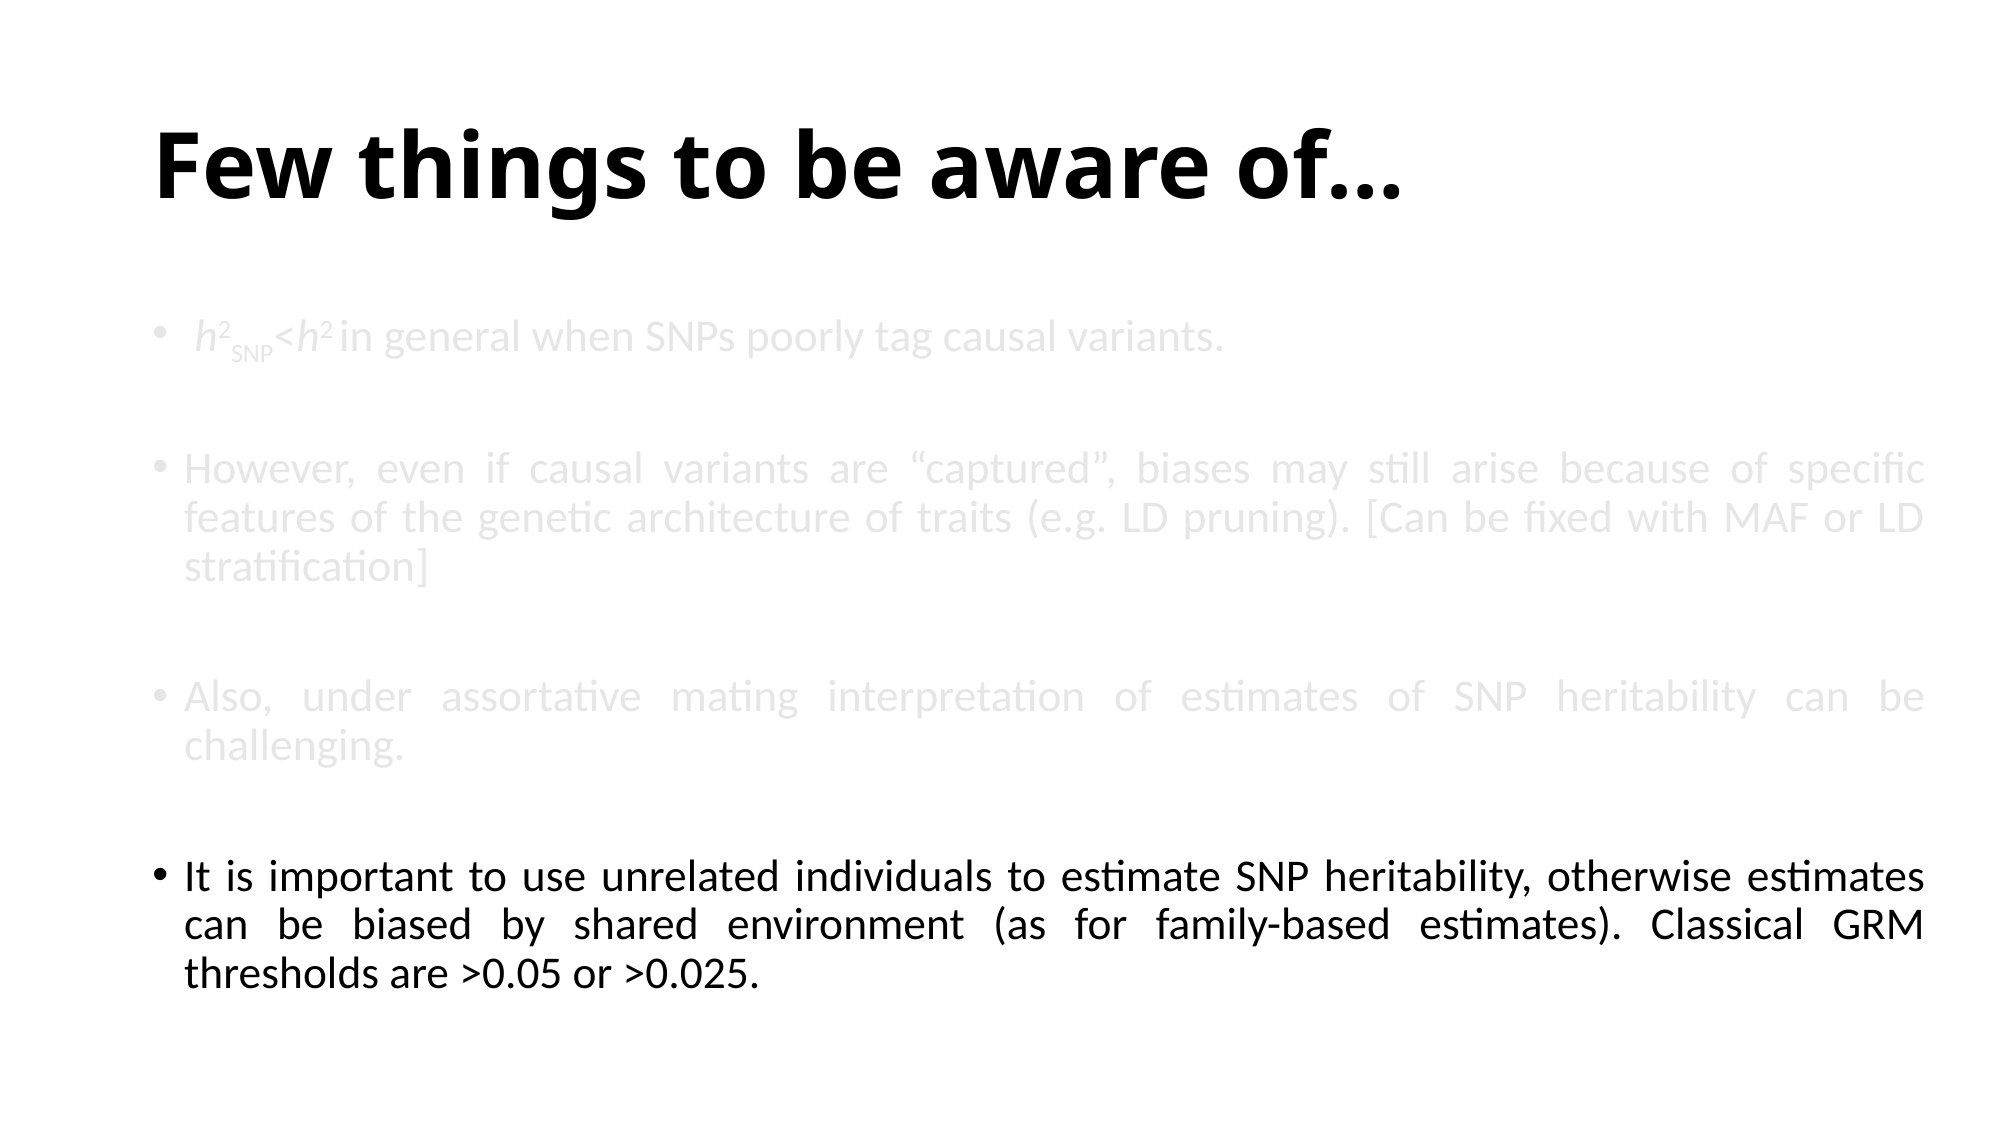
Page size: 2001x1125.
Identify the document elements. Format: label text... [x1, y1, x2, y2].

title Few things to be aware of… [137, 59, 1863, 278]
list h2SNP<h2 in general when SNPs poorly tag causal variants. However, even if causal variants are “captured”, biases may still arise because of specific features of the genetic architecture of traits (e.g. LD pruning). [Can be fixed with MAF or LD stratification] Also, under assortative mating interpretation of estimates of SNP heritability can be challenging. It is important to use unrelated individuals to estimate SNP heritability, otherwise estimates can be biased by shared environment (as for family-based estimates). Classical GRM thresholds are >0.05 or >0.025. [137, 299, 1943, 1014]
